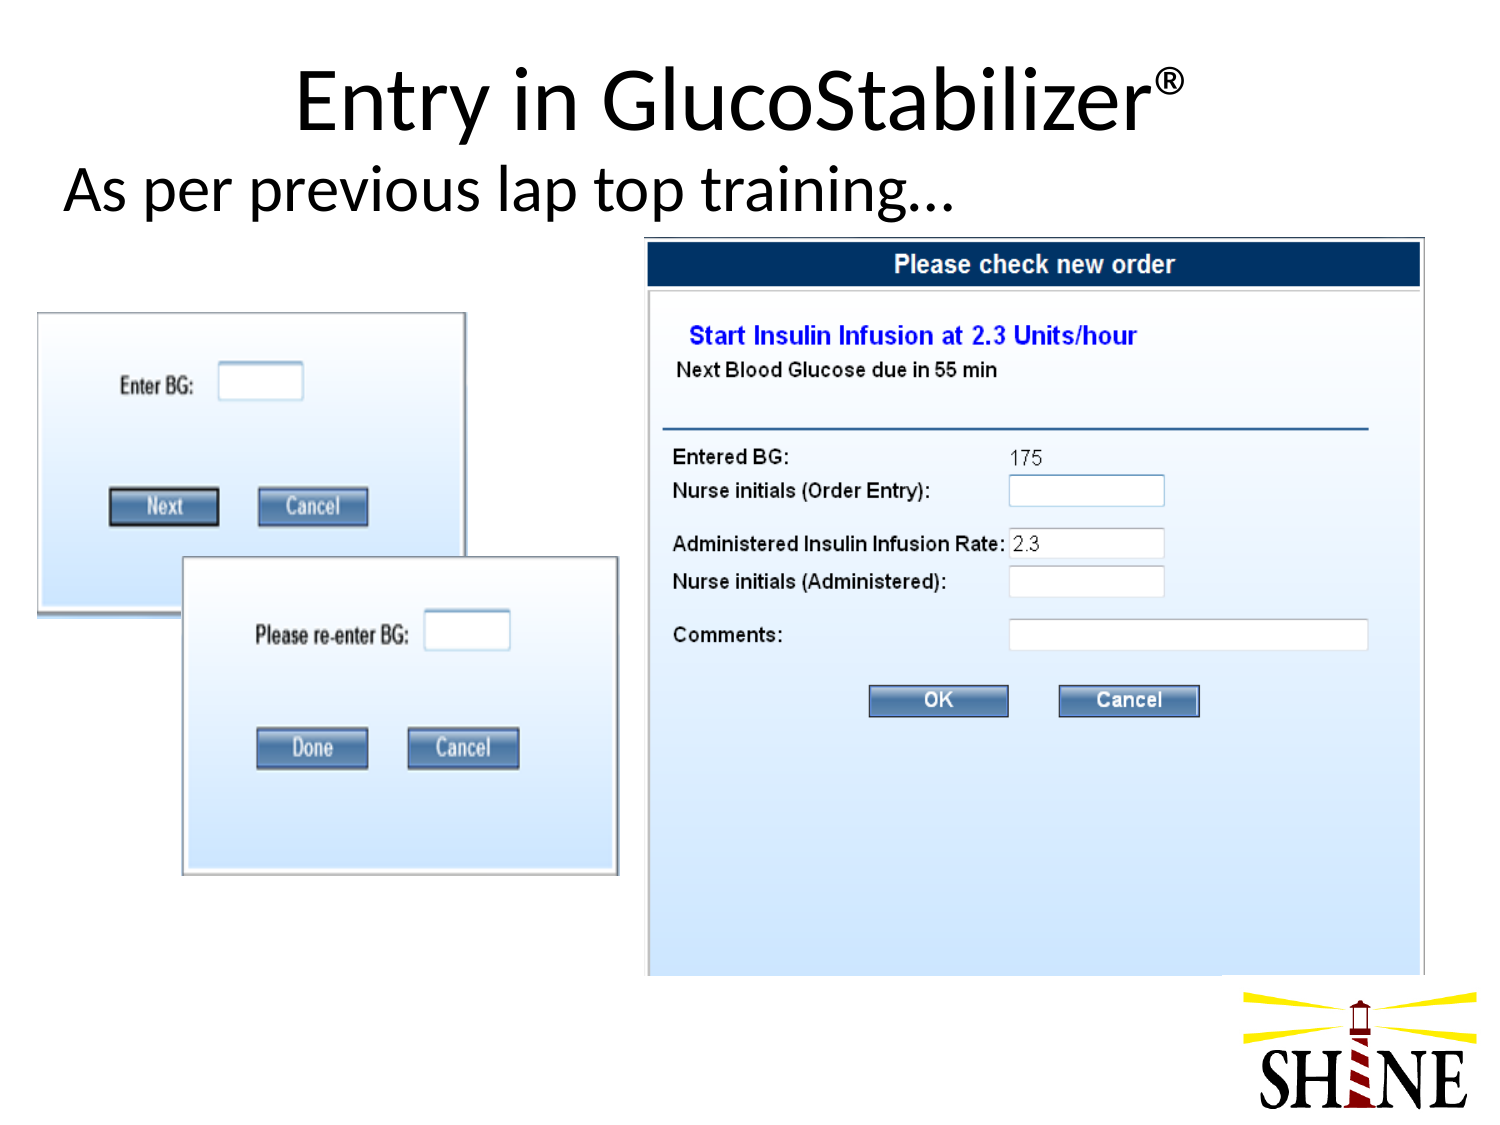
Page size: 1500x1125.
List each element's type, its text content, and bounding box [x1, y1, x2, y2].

list As per previous lap top training… [47, 137, 1399, 268]
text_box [37, 312, 620, 876]
title Entry in GlucoStabilizer® [72, 0, 1424, 188]
picture [644, 237, 1500, 1124]
